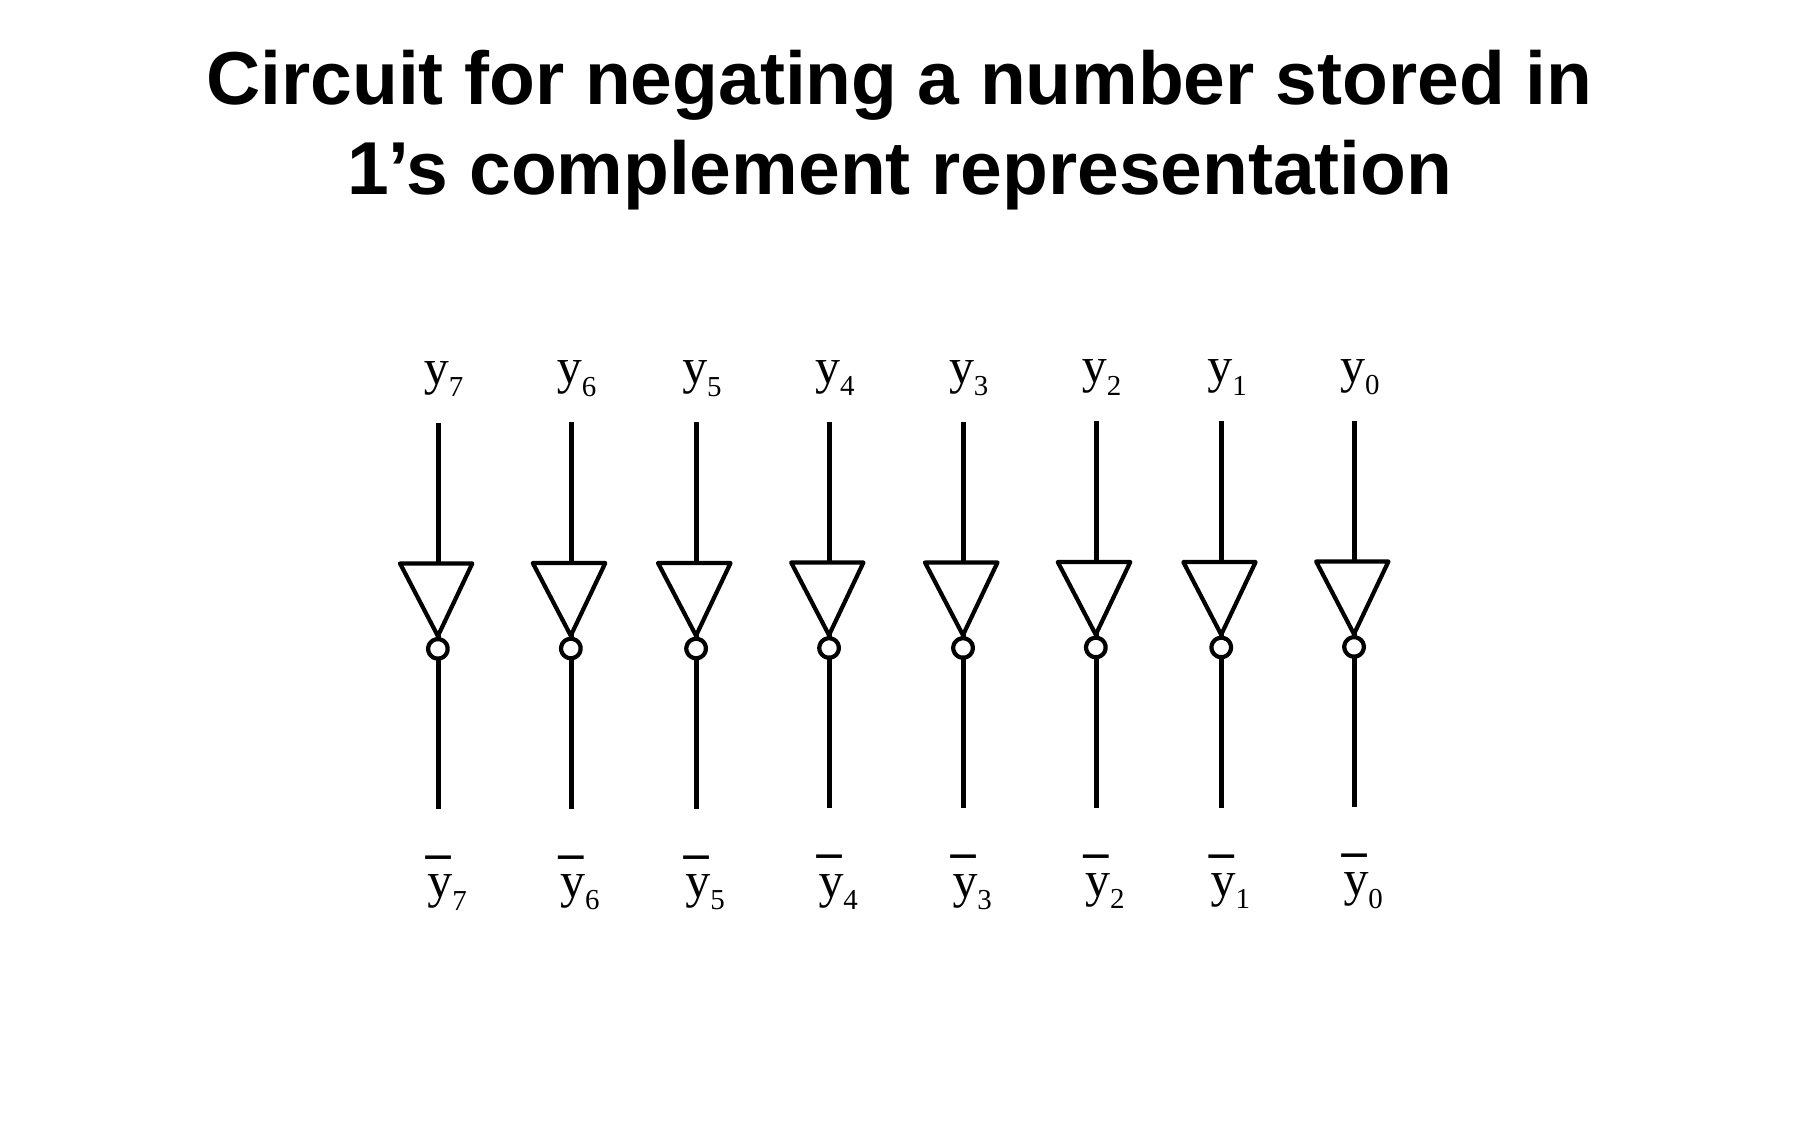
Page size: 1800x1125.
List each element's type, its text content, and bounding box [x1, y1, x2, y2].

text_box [657, 326, 742, 917]
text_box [924, 325, 1009, 916]
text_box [532, 326, 617, 917]
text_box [790, 325, 875, 916]
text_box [1183, 325, 1267, 916]
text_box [1057, 325, 1142, 916]
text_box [399, 326, 484, 917]
title Circuit for negating a number stored in 1’s complement representation [150, 14, 1650, 225]
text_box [1315, 324, 1400, 915]
